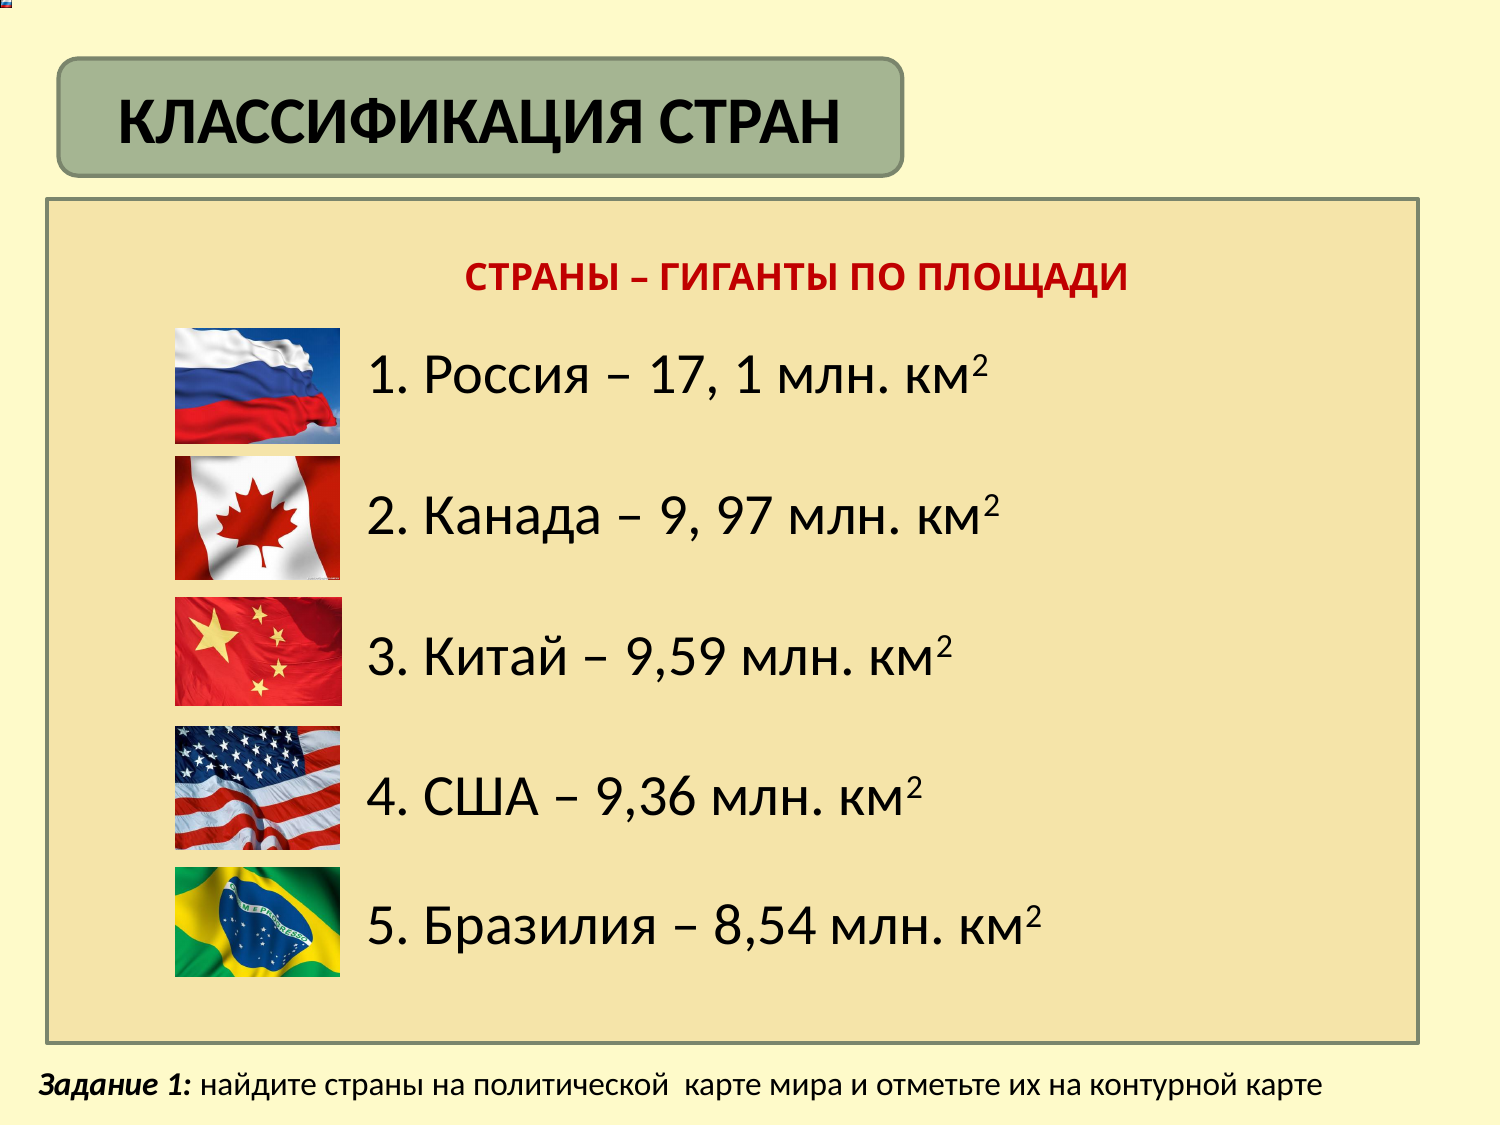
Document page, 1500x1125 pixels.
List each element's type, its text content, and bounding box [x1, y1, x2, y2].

picture [175, 327, 340, 444]
text_box СТРАНЫ – ГИГАНТЫ ПО ПЛОЩАДИ [304, 246, 1289, 306]
text_box 4. США – 9,36 млн. км2 [351, 750, 1020, 835]
text_box 5. Бразилия – 8,54 млн. км2 [351, 878, 1161, 964]
text_box Задание 1: найдите страны на политической карте мира и отметьте их на контурной карте [23, 1054, 1500, 1110]
picture [175, 866, 340, 977]
text_box 2. Канада – 9, 97 млн. км2 [351, 468, 1067, 554]
picture [0, 0, 12, 8]
picture [175, 456, 340, 581]
text_box 1. Россия – 17, 1 млн. км2 [351, 328, 1161, 413]
text_box [45, 197, 1420, 1045]
text_box КЛАССИФИКАЦИЯ СТРАН [56, 56, 905, 178]
picture [175, 726, 340, 850]
text_box 3. Китай – 9,59 млн. км2 [351, 609, 1020, 695]
picture [175, 597, 342, 706]
